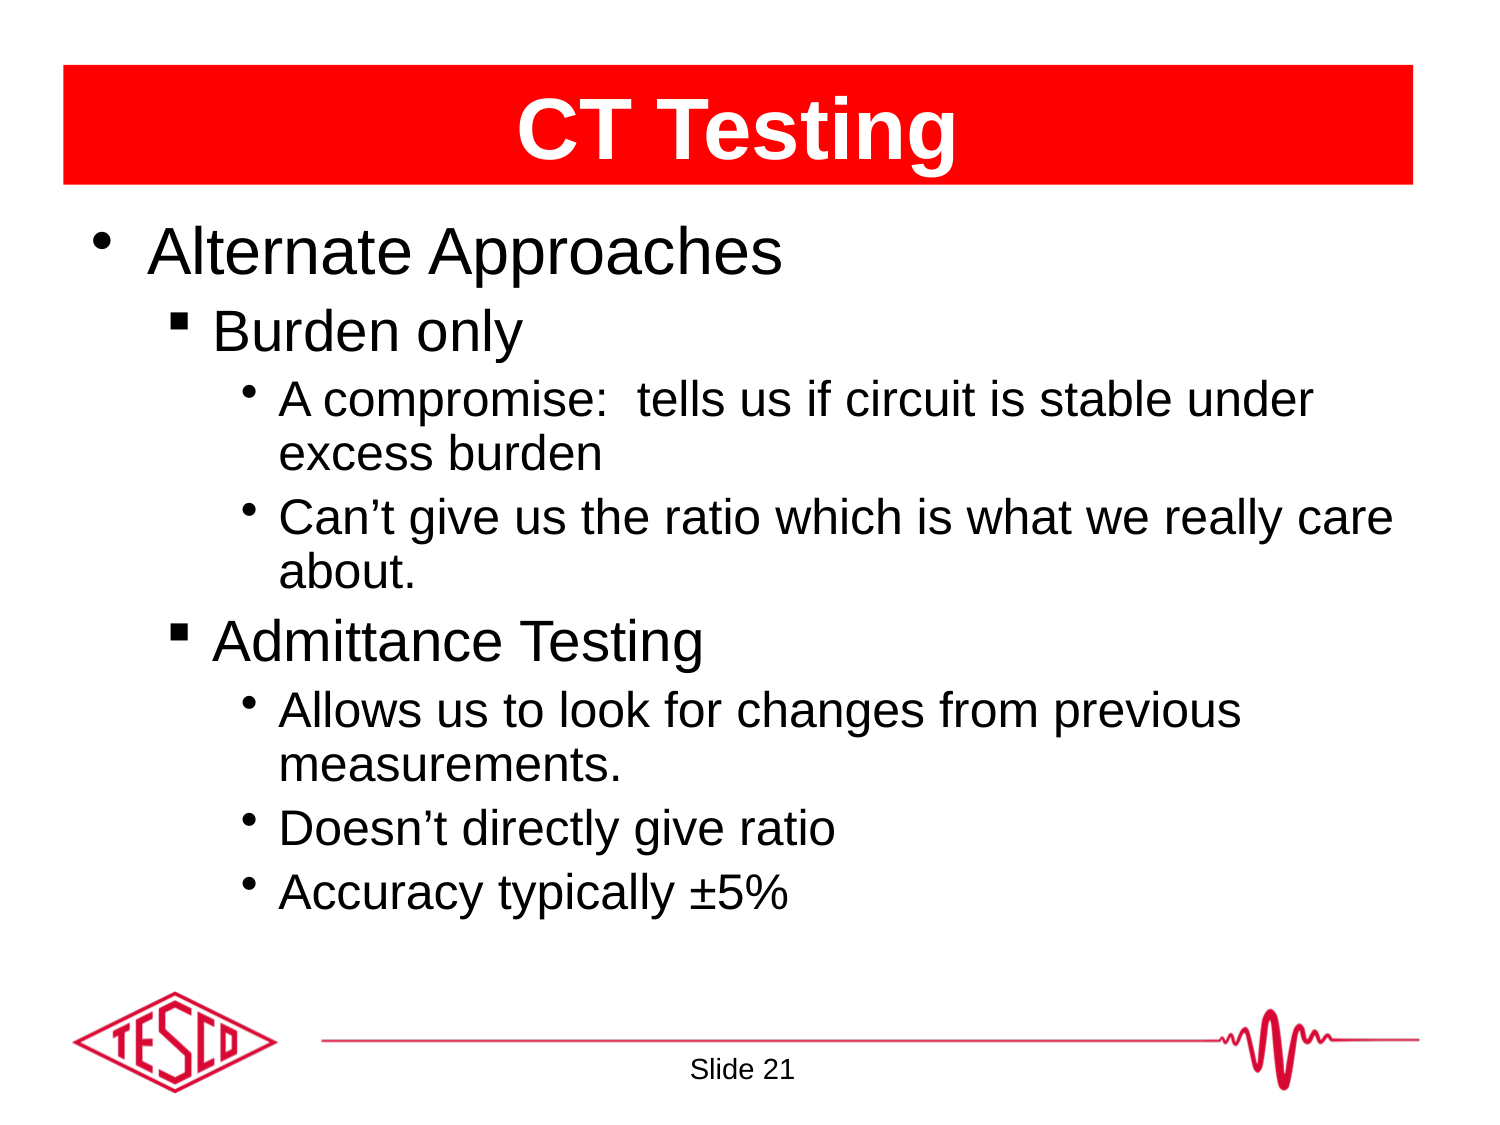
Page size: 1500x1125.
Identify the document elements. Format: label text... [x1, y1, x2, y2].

list Alternate Approaches Burden only A compromise: tells us if circuit is stable under excess burden Can’t give us the ratio which is what we really care about. Admittance Testing Allows us to look for changes from previous measurements. Doesn’t directly give ratio Accuracy typically ±5% [75, 209, 1432, 966]
title CT Testing [63, 64, 1414, 185]
text_box Slide 21 [675, 1046, 850, 1113]
picture [72, 987, 1428, 1099]
